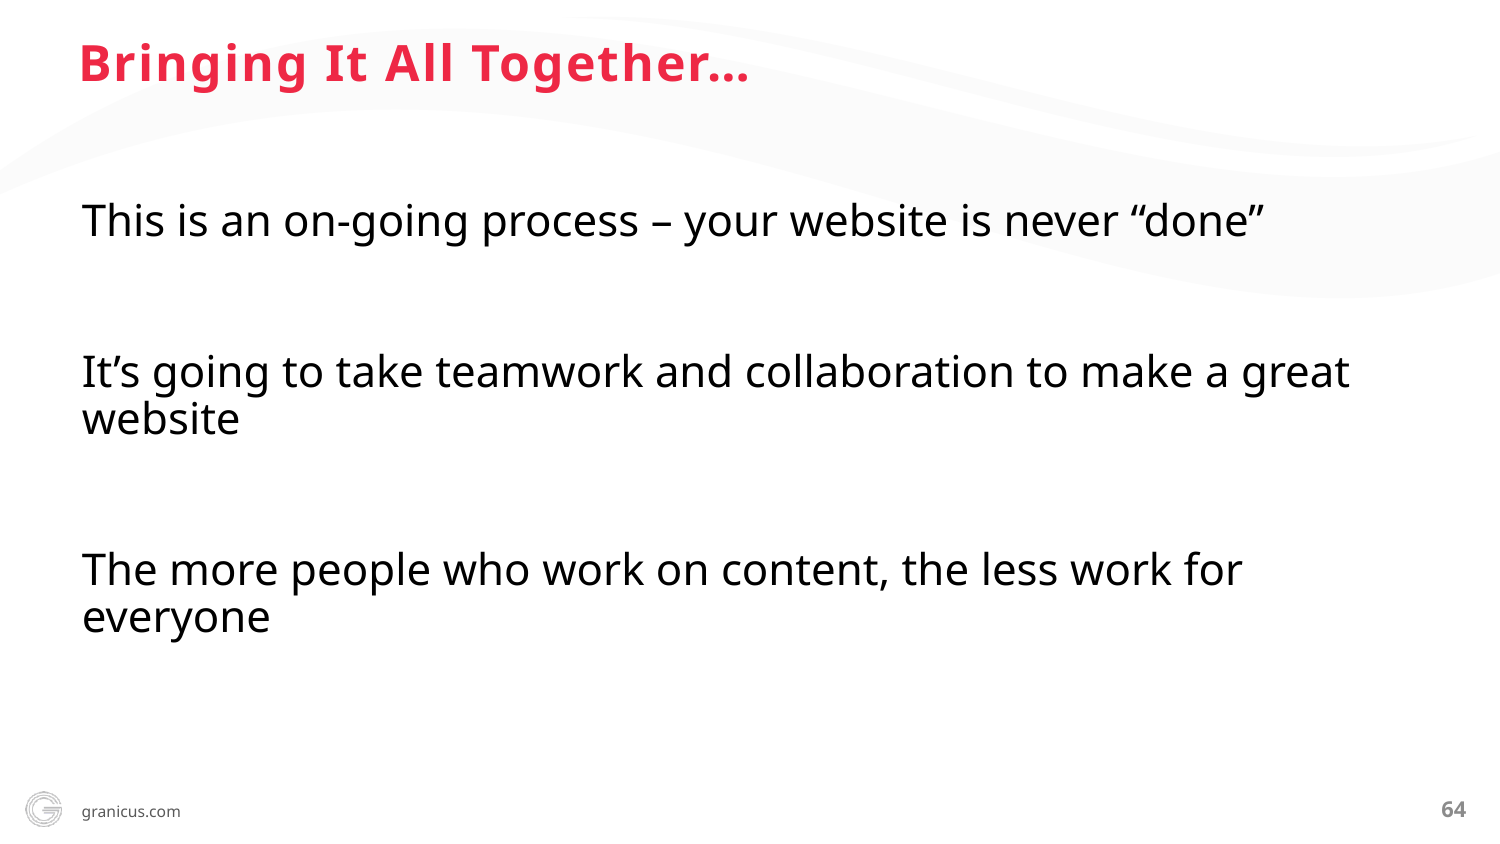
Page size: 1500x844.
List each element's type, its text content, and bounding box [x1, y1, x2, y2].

list This is an on-going process – your website is never “done” It’s going to take teamwork and collaboration to make a great website The more people who work on content, the less work for everyone [66, 190, 1448, 732]
list Bringing It All Together… [63, 31, 1431, 91]
picture [25, 791, 62, 827]
